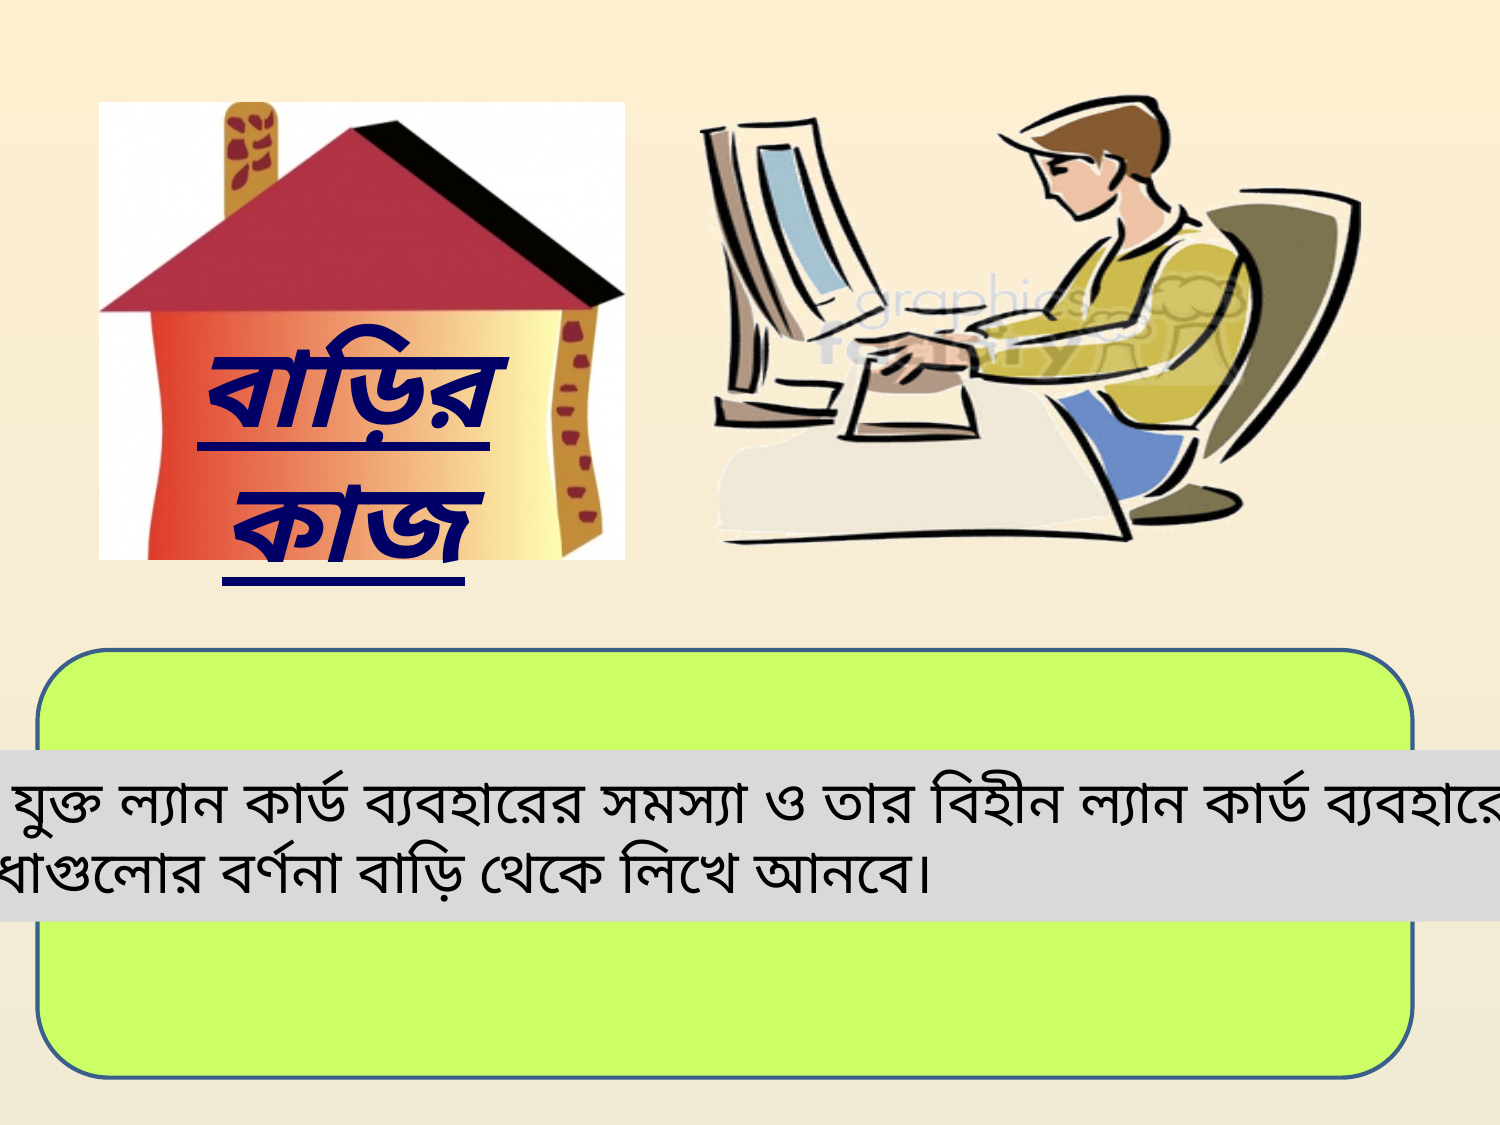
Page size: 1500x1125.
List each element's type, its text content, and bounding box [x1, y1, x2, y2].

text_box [99, 102, 626, 560]
picture [699, 76, 1362, 562]
text_box তার যুক্ত ল্যান কার্ড ব্যবহারের সমস্যা ও তার বিহীন ল্যান কার্ড ব্যবহারের সুবিধাগুলোর বর্ণনা বাড়ি থেকে লিখে আনবে। [0, 750, 1500, 922]
text_box [35, 922, 1415, 1080]
text_box [35, 647, 1415, 750]
